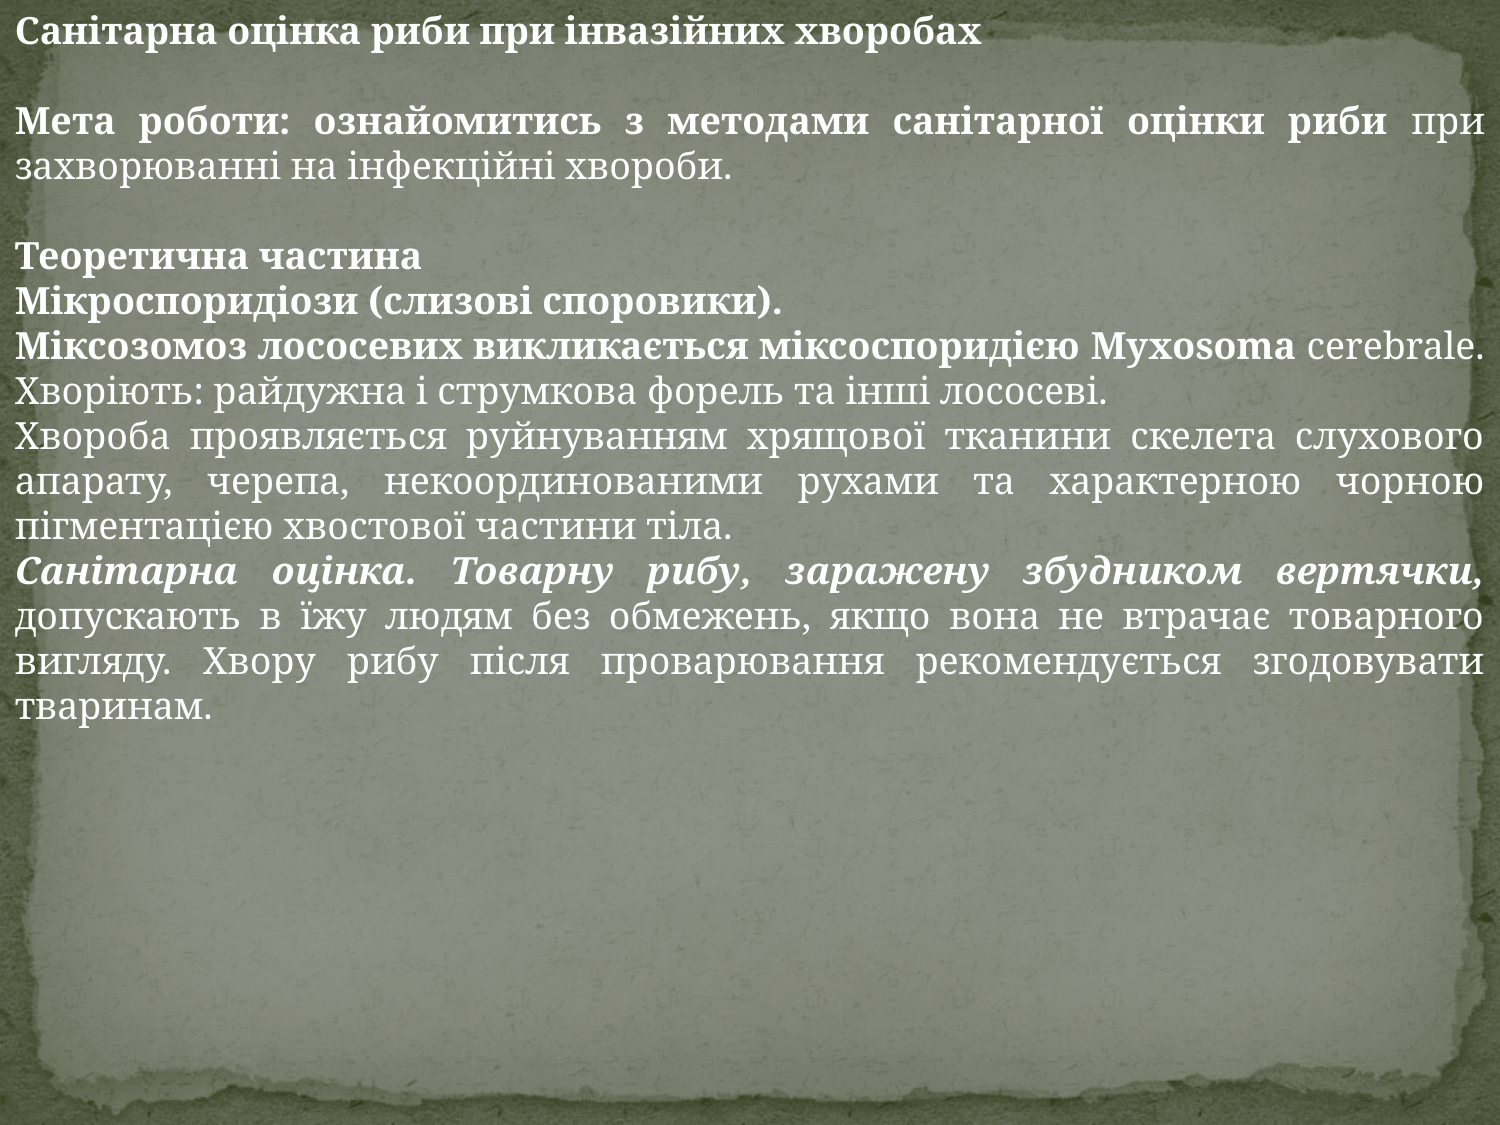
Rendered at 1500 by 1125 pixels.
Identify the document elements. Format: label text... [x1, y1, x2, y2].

text_box Санітарна оцінка риби при інвазійних хворобах Мета роботи: ознайомитись з методами санітарної оцінки риби при захворюванні на інфекційні хвороби. Теоретична частина Мікроспоридіози (слизові споровики). Міксозомоз лососевих викликається міксоспоридією Myxosoma cerebrale. Хворіють: райдужна і струмкова форель та інші лососеві. Хвороба проявляється руйнуванням хрящової тканини скелета слухового апарату, черепа, некоординованими рухами та характерною чорною пігментацією хвостової частини тіла. Санітарна оцінка. Товарну рибу, заражену збудником вертячки, допускають в їжу людям без обмежень, якщо вона не втрачає товарного вигляду. Хвору рибу після проварювання рекомендується згодовувати тваринам. [0, 0, 1500, 735]
